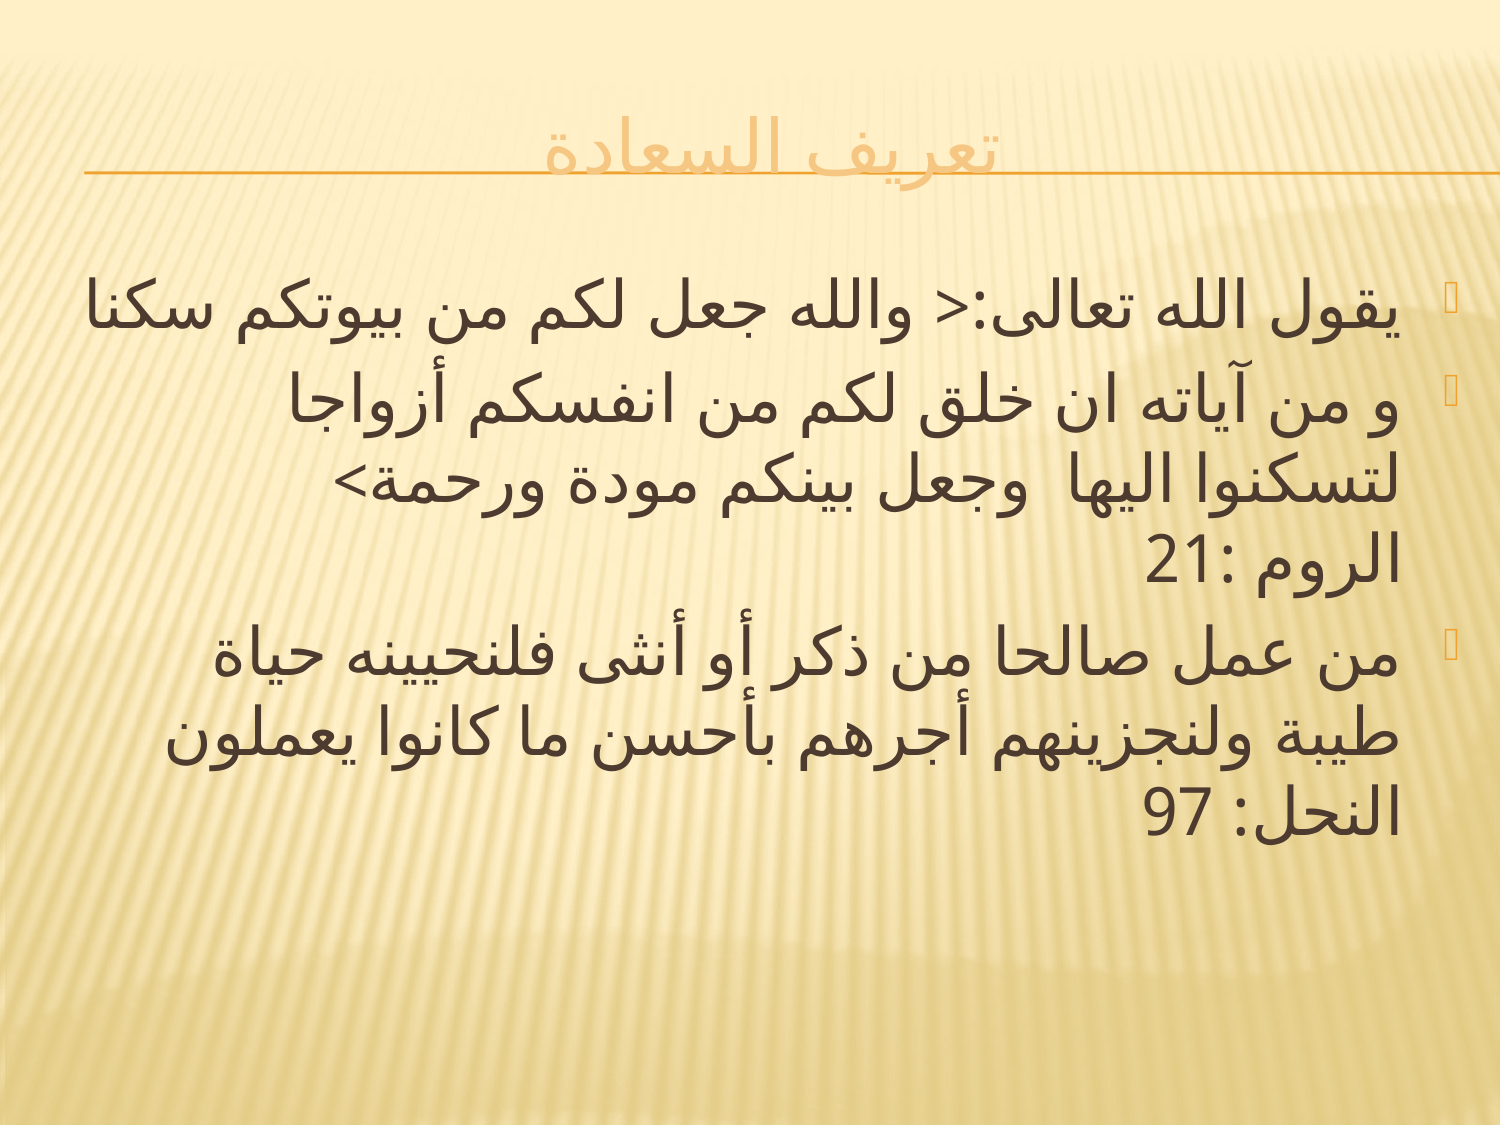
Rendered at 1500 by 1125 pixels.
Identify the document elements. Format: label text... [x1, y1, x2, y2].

title تعريف السعادة [50, 75, 1475, 213]
list يقول الله تعالى:< والله جعل لكم من بيوتكم سكنا و من آياته ان خلق لكم من انفسكم أزواجا لتسكنوا اليها وجعل بينكم مودة ورحمة> الروم :21 من عمل صالحا من ذكر أو أنثى فلنحيينه حياة طيبة ولنجزينهم أجرهم بأحسن ما كانوا يعملون النحل: 97 [50, 254, 1475, 998]
